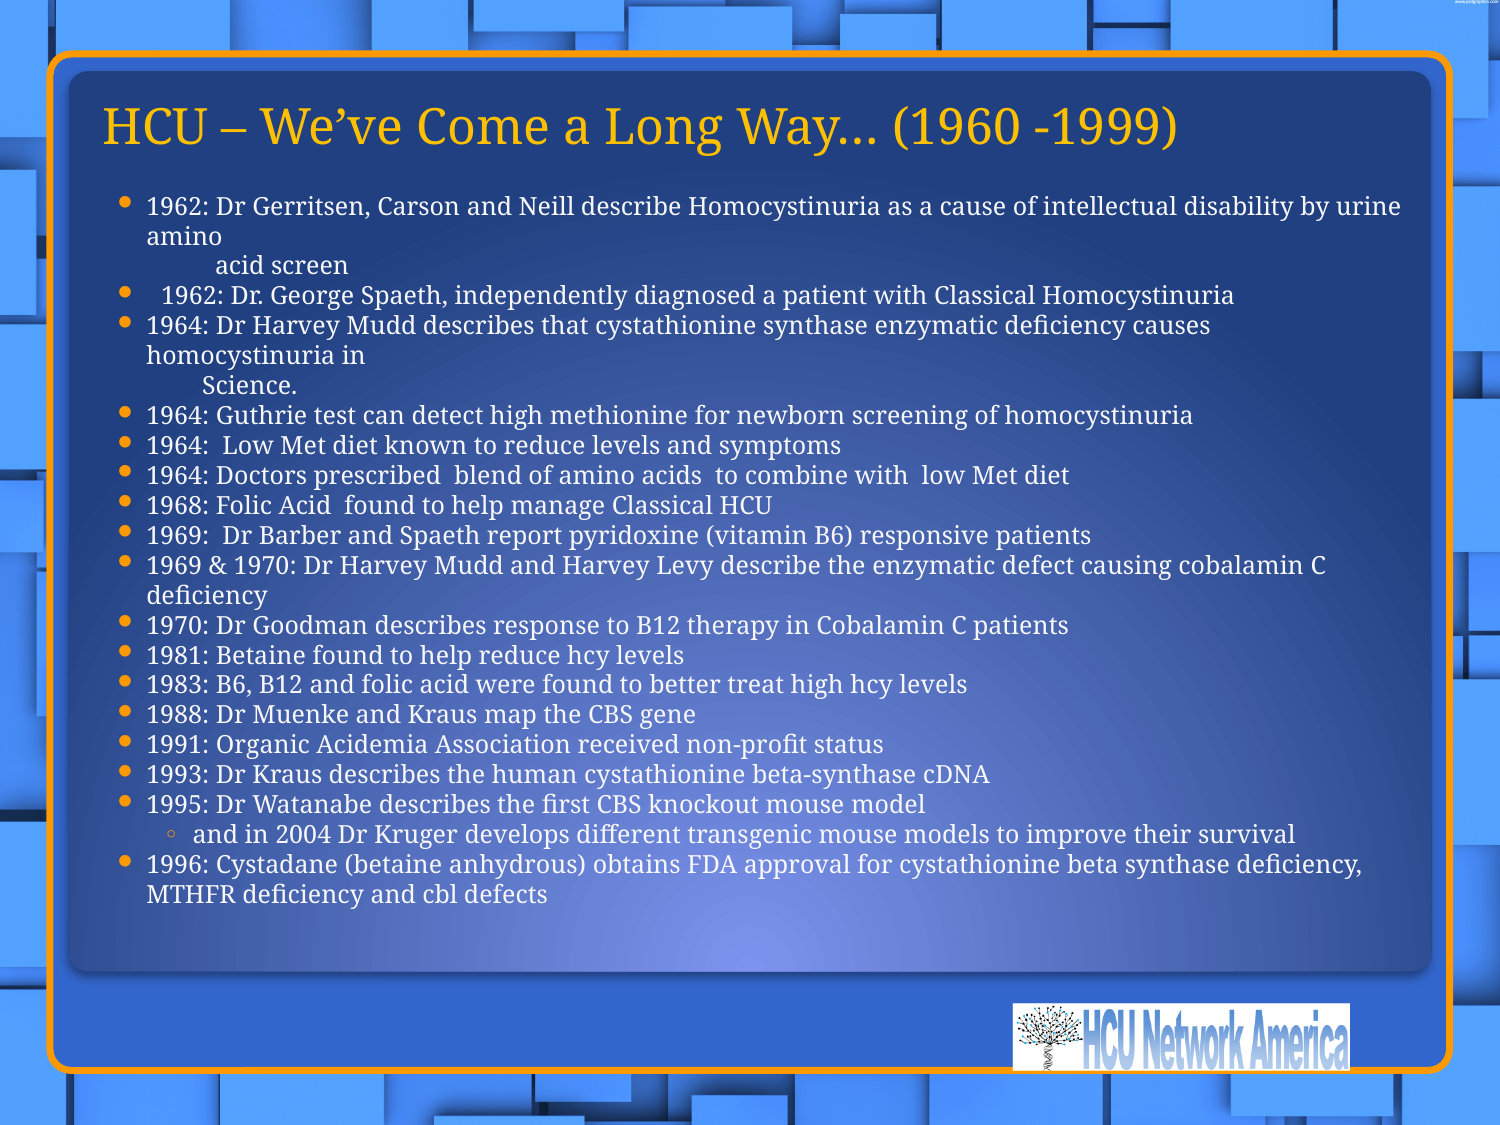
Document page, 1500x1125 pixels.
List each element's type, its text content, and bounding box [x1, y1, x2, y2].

list 1962: Dr Gerritsen, Carson and Neill describe Homocystinuria as a cause of intellectual disability by urine amino acid screen 1962: Dr. George Spaeth, independently diagnosed a patient with Classical Homocystinuria 1964: Dr Harvey Mudd describes that cystathionine synthase enzymatic deficiency causes homocystinuria in Science. 1964: Guthrie test can detect high methionine for newborn screening of homocystinuria 1964: Low Met diet known to reduce levels and symptoms 1964: Doctors prescribed blend of amino acids to combine with low Met diet 1968: Folic Acid found to help manage Classical HCU 1969: Dr Barber and Spaeth report pyridoxine (vitamin B6) responsive patients 1969 & 1970: Dr Harvey Mudd and Harvey Levy describe the enzymatic defect causing cobalamin C deficiency 1970: Dr Goodman describes response to B12 therapy in Cobalamin C patients 1981: Betaine found to help reduce hcy levels 1983: B6, B12 and folic acid were found to better treat high hcy levels 1988: Dr Muenke and Kraus map the CBS gene 1991: Organic Acidemia Association received non-profit status 1993: Dr Kraus describes the human cystathionine beta-synthase cDNA 1995: Dr Watanabe describes the first CBS knockout mouse model and in 2004 Dr Kruger develops different transgenic mouse models to improve their survival 1996: Cystadane (betaine anhydrous) obtains FDA approval for cystathionine beta synthase deficiency, MTHFR deficiency and cbl defects [87, 174, 1421, 963]
text_box HCU – We’ve Come a Long Way… (1960 -1999) [87, 87, 1438, 163]
picture [0, 0, 1500, 1125]
